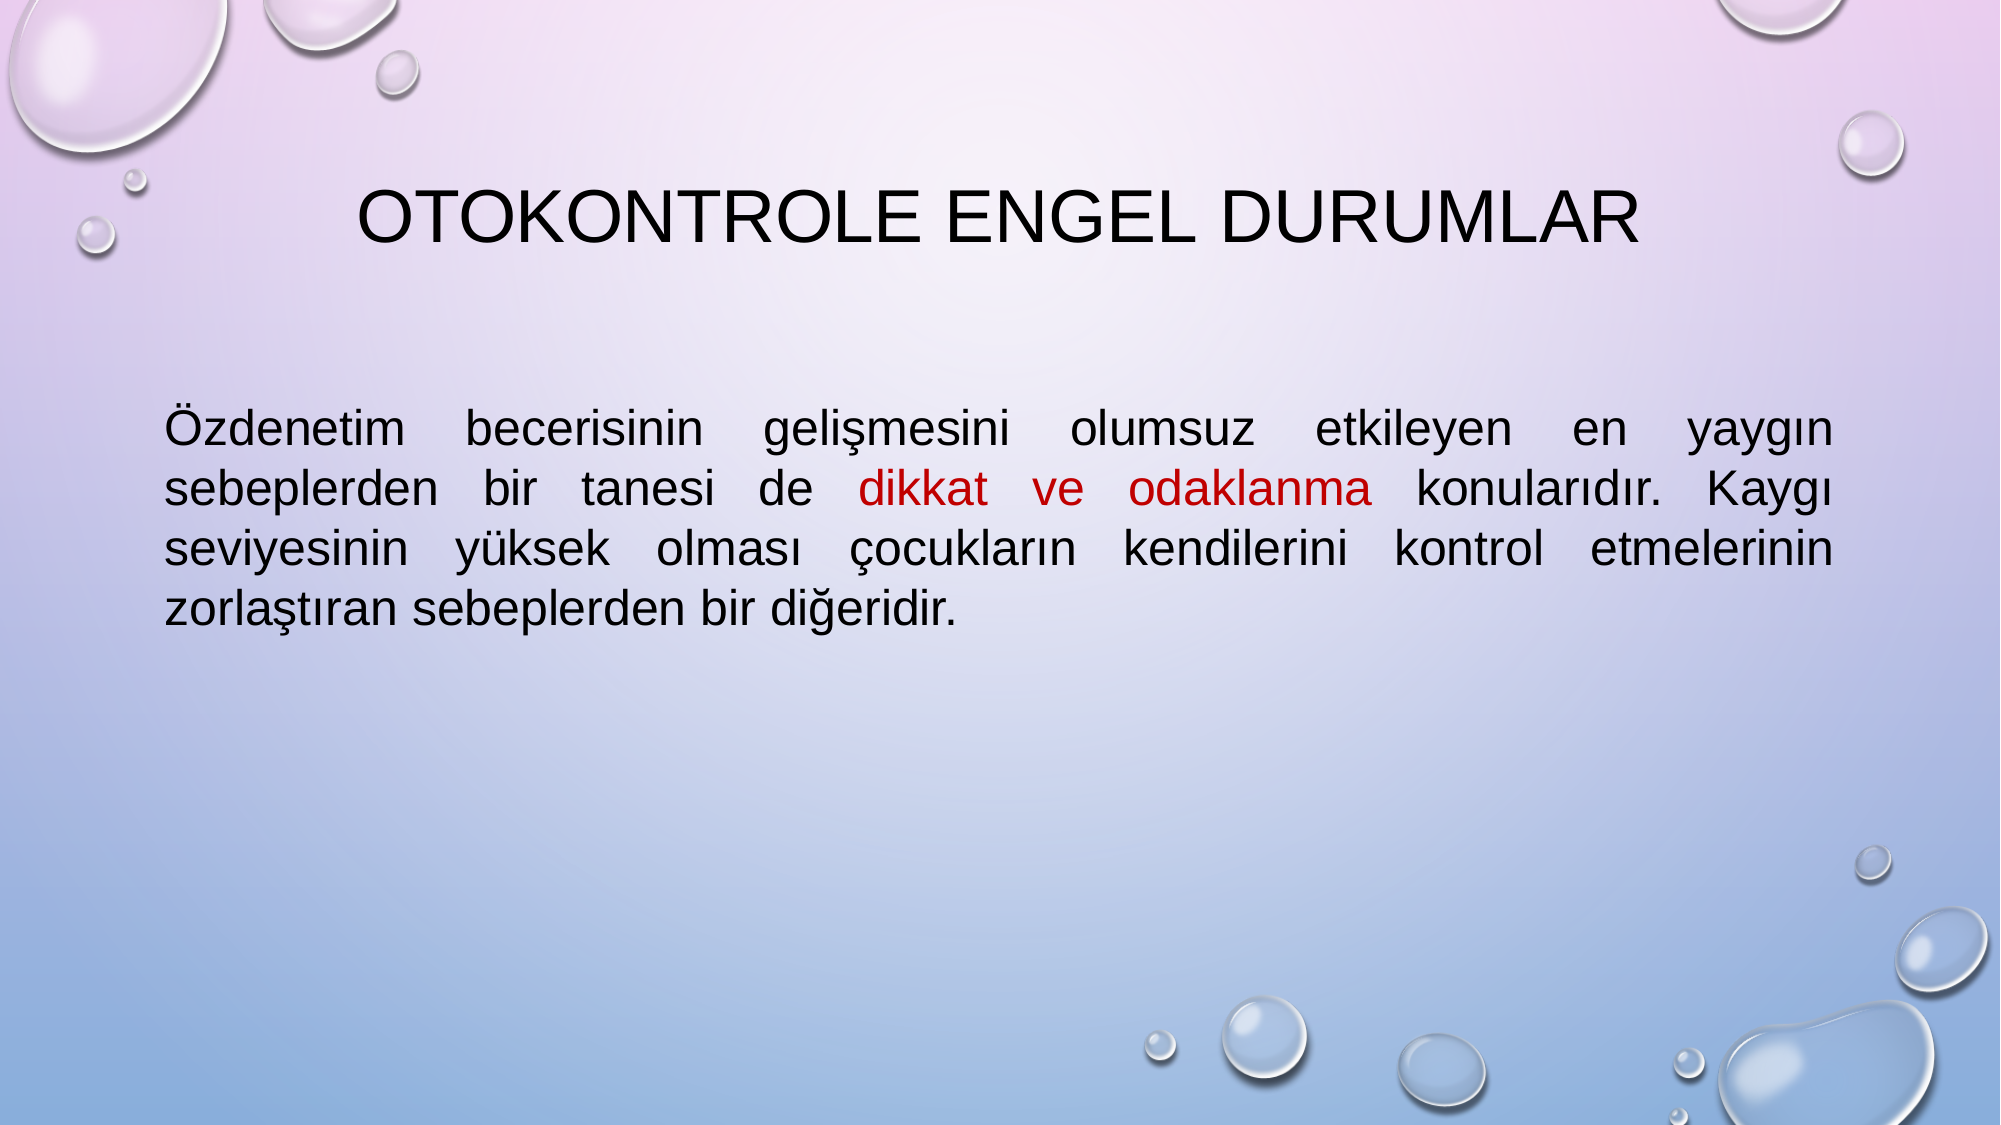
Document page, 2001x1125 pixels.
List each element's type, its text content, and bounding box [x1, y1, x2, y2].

picture [0, 0, 2000, 1125]
title OTOKONTROLE ENGEL DURUMLAR [149, 126, 1851, 389]
list Özdenetim becerisinin gelişmesini olumsuz etkileyen en yaygın sebeplerden bir tanesi de dikkat ve odaklanma konularıdır. Kaygı seviyesinin yüksek olması çocukların kendilerini kontrol etmelerinin zorlaştıran sebeplerden bir diğeridir. [149, 388, 1850, 950]
